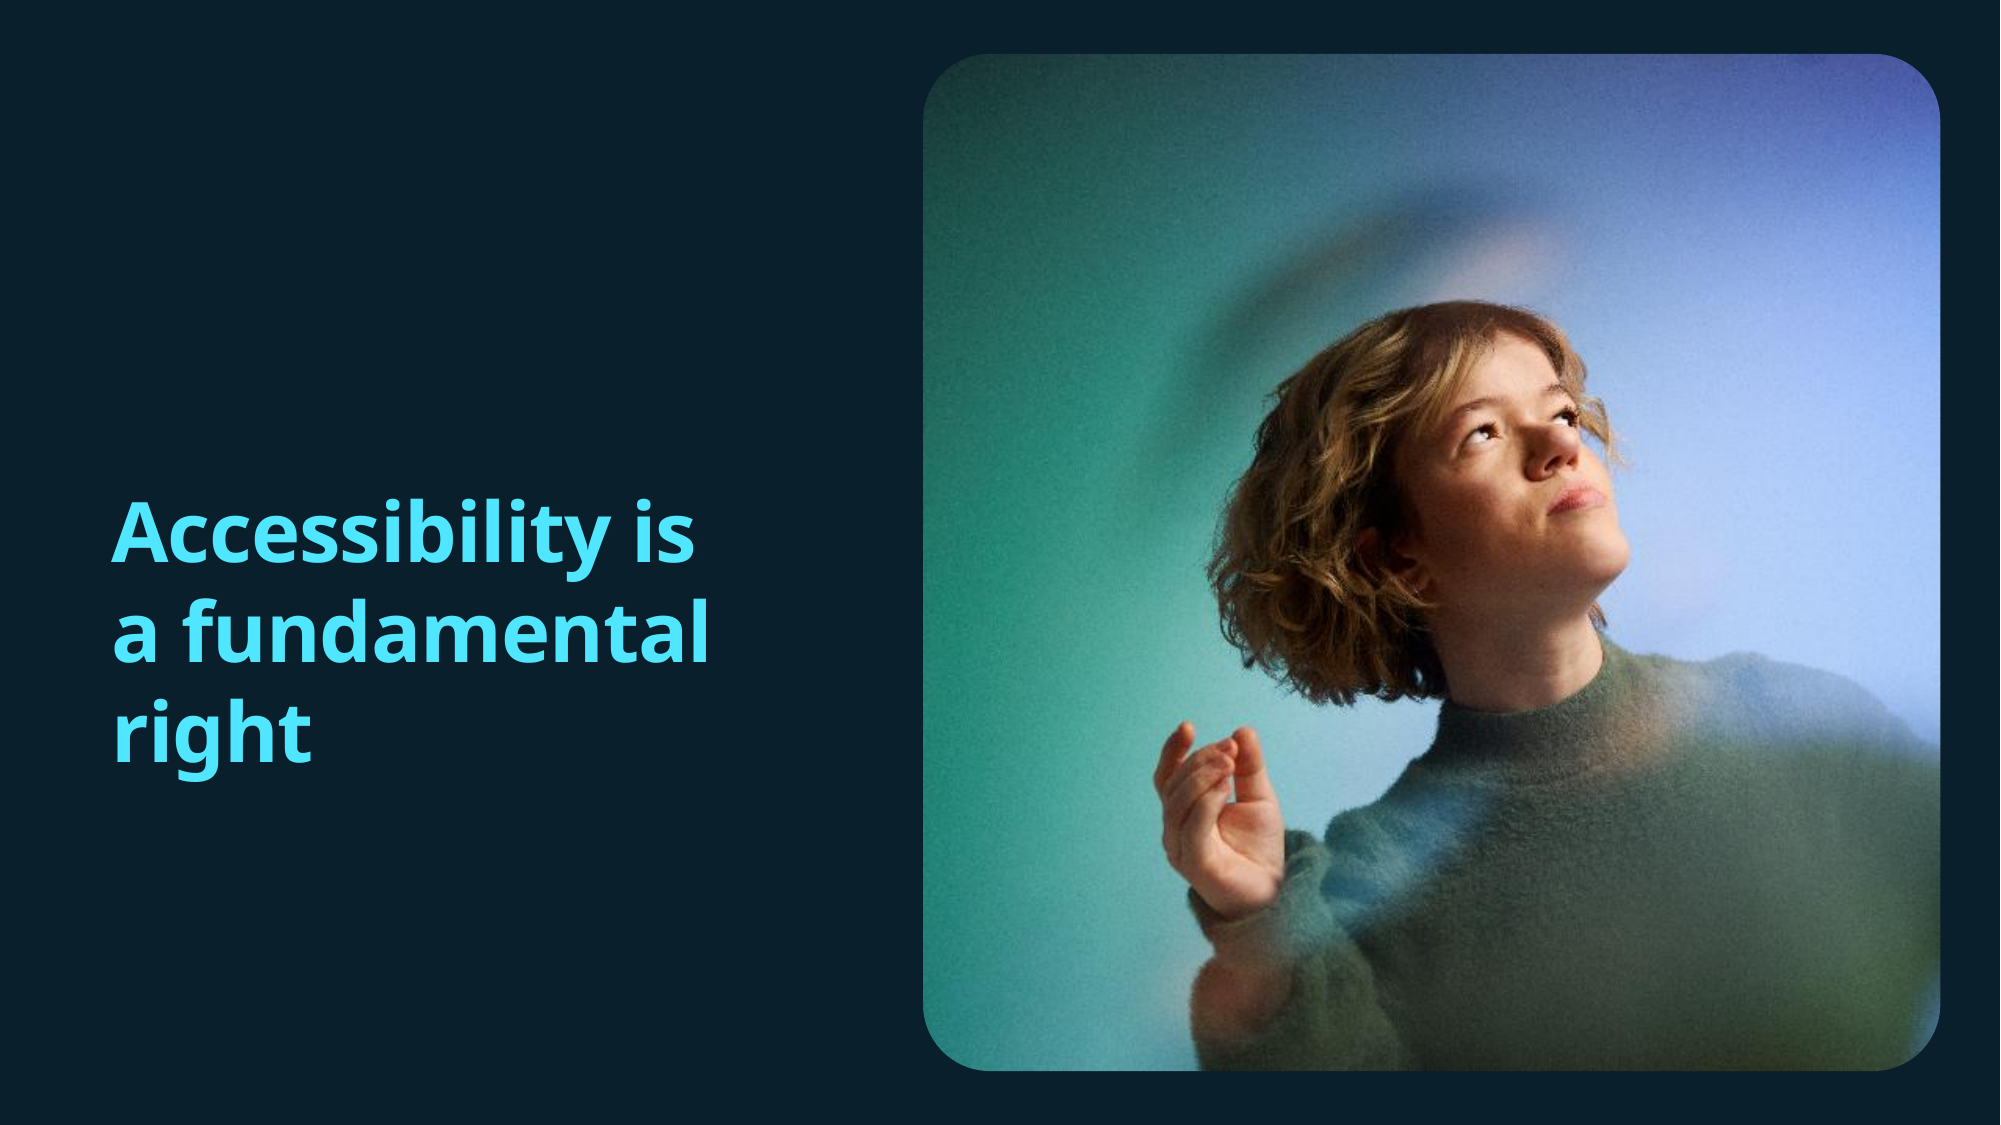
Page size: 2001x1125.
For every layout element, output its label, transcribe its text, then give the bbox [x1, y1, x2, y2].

title Accessibility is a fundamental right [96, 471, 779, 654]
picture [922, 53, 1941, 1072]
